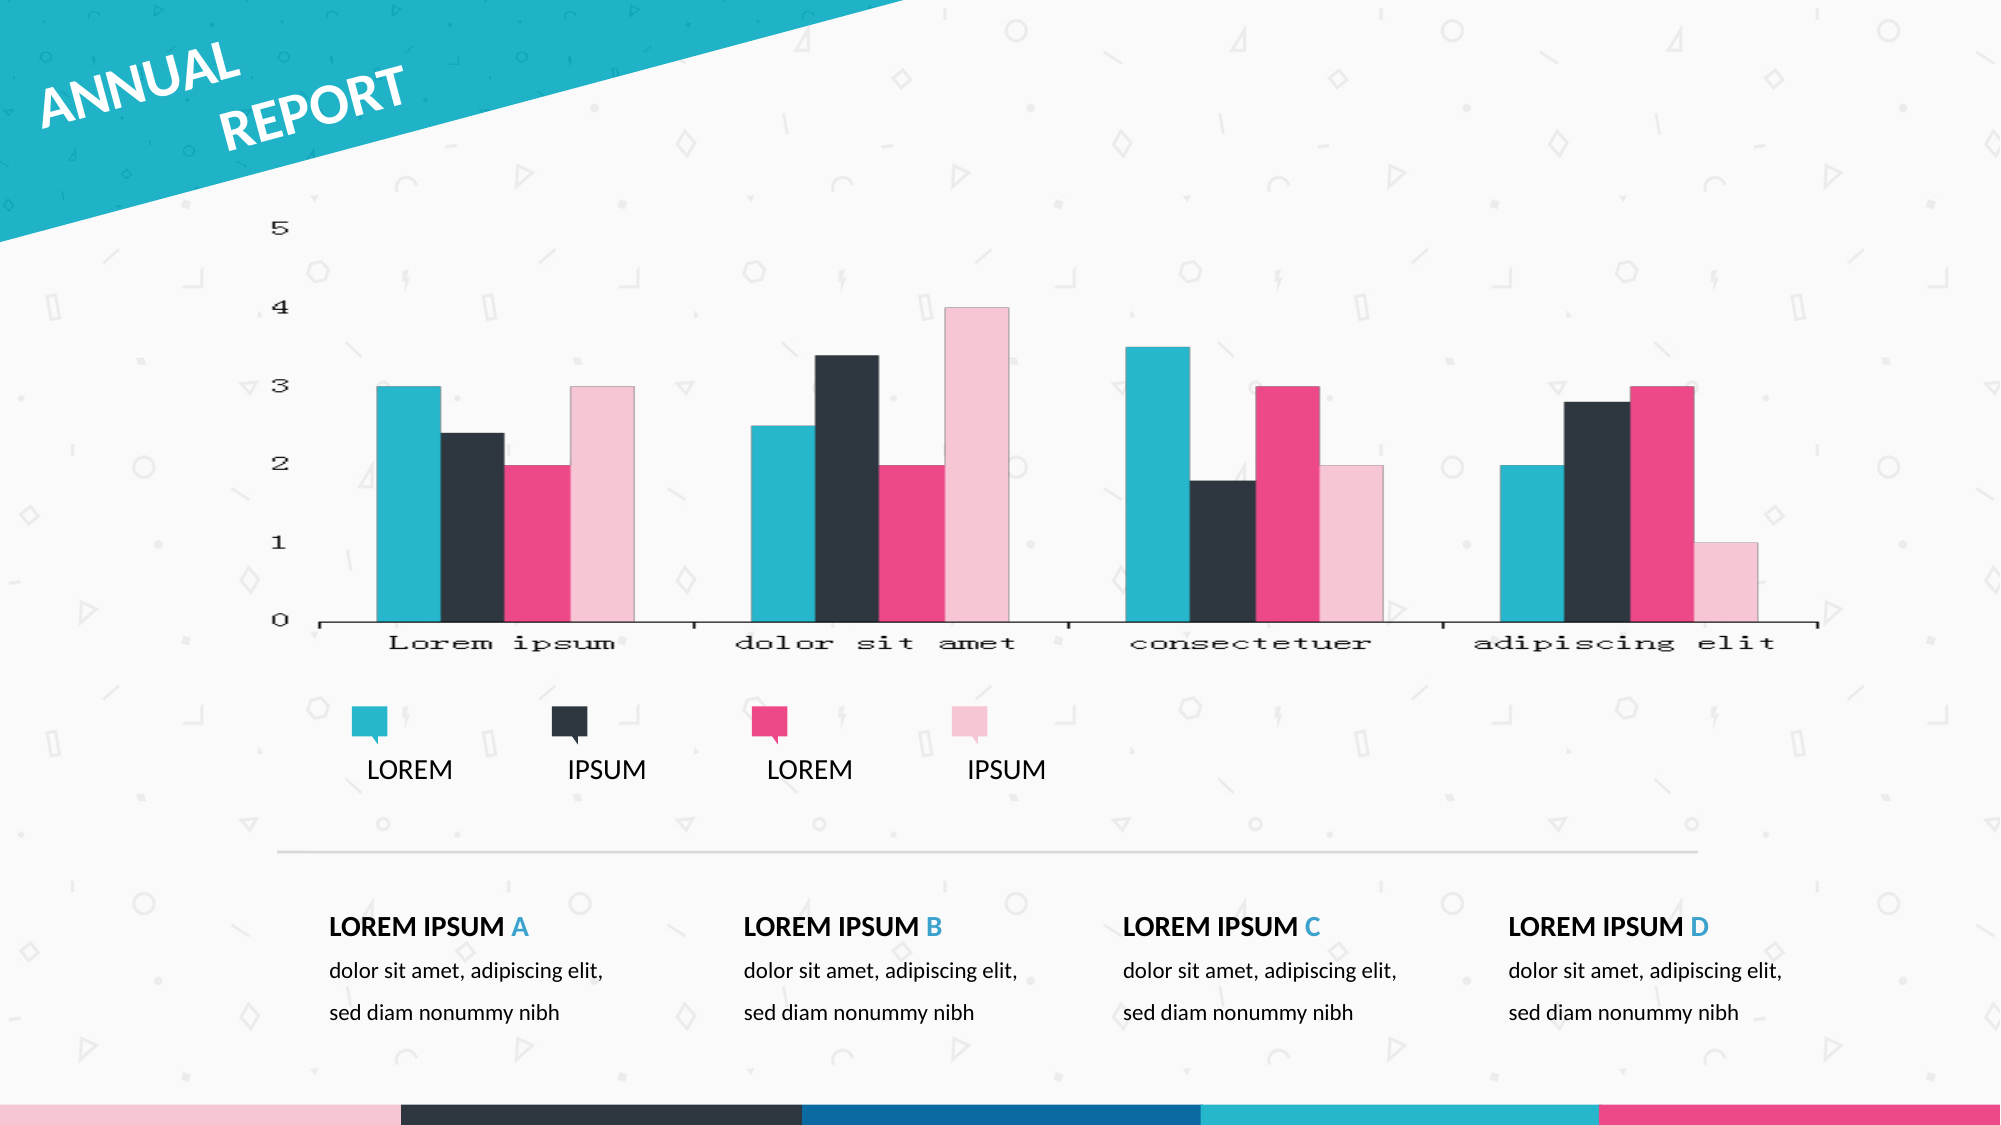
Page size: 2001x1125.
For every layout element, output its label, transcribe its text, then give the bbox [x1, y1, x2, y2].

text_box IPSUM [952, 743, 1062, 793]
text_box [551, 706, 588, 743]
text_box [951, 706, 988, 743]
picture [0, 0, 2001, 1125]
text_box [0, 1104, 2000, 1125]
text_box LOREM IPSUM B dolor sit amet, adipiscing elit, sed diam nonummy nibh [729, 882, 1063, 1032]
text_box LOREM [352, 743, 469, 793]
text_box LOREM IPSUM D dolor sit amet, adipiscing elit, sed diam nonummy nibh [1493, 882, 1827, 1032]
text_box [751, 706, 788, 743]
text_box LOREM [752, 743, 869, 793]
text_box LOREM IPSUM C dolor sit amet, adipiscing elit, sed diam nonummy nibh [1108, 882, 1442, 1032]
text_box IPSUM [552, 743, 662, 793]
text_box [351, 706, 388, 743]
text_box ANNUAL REPORT [10, 0, 433, 220]
text_box [0, 0, 904, 243]
text_box LOREM IPSUM A dolor sit amet, adipiscing elit, sed diam nonummy nibh [314, 882, 648, 1032]
